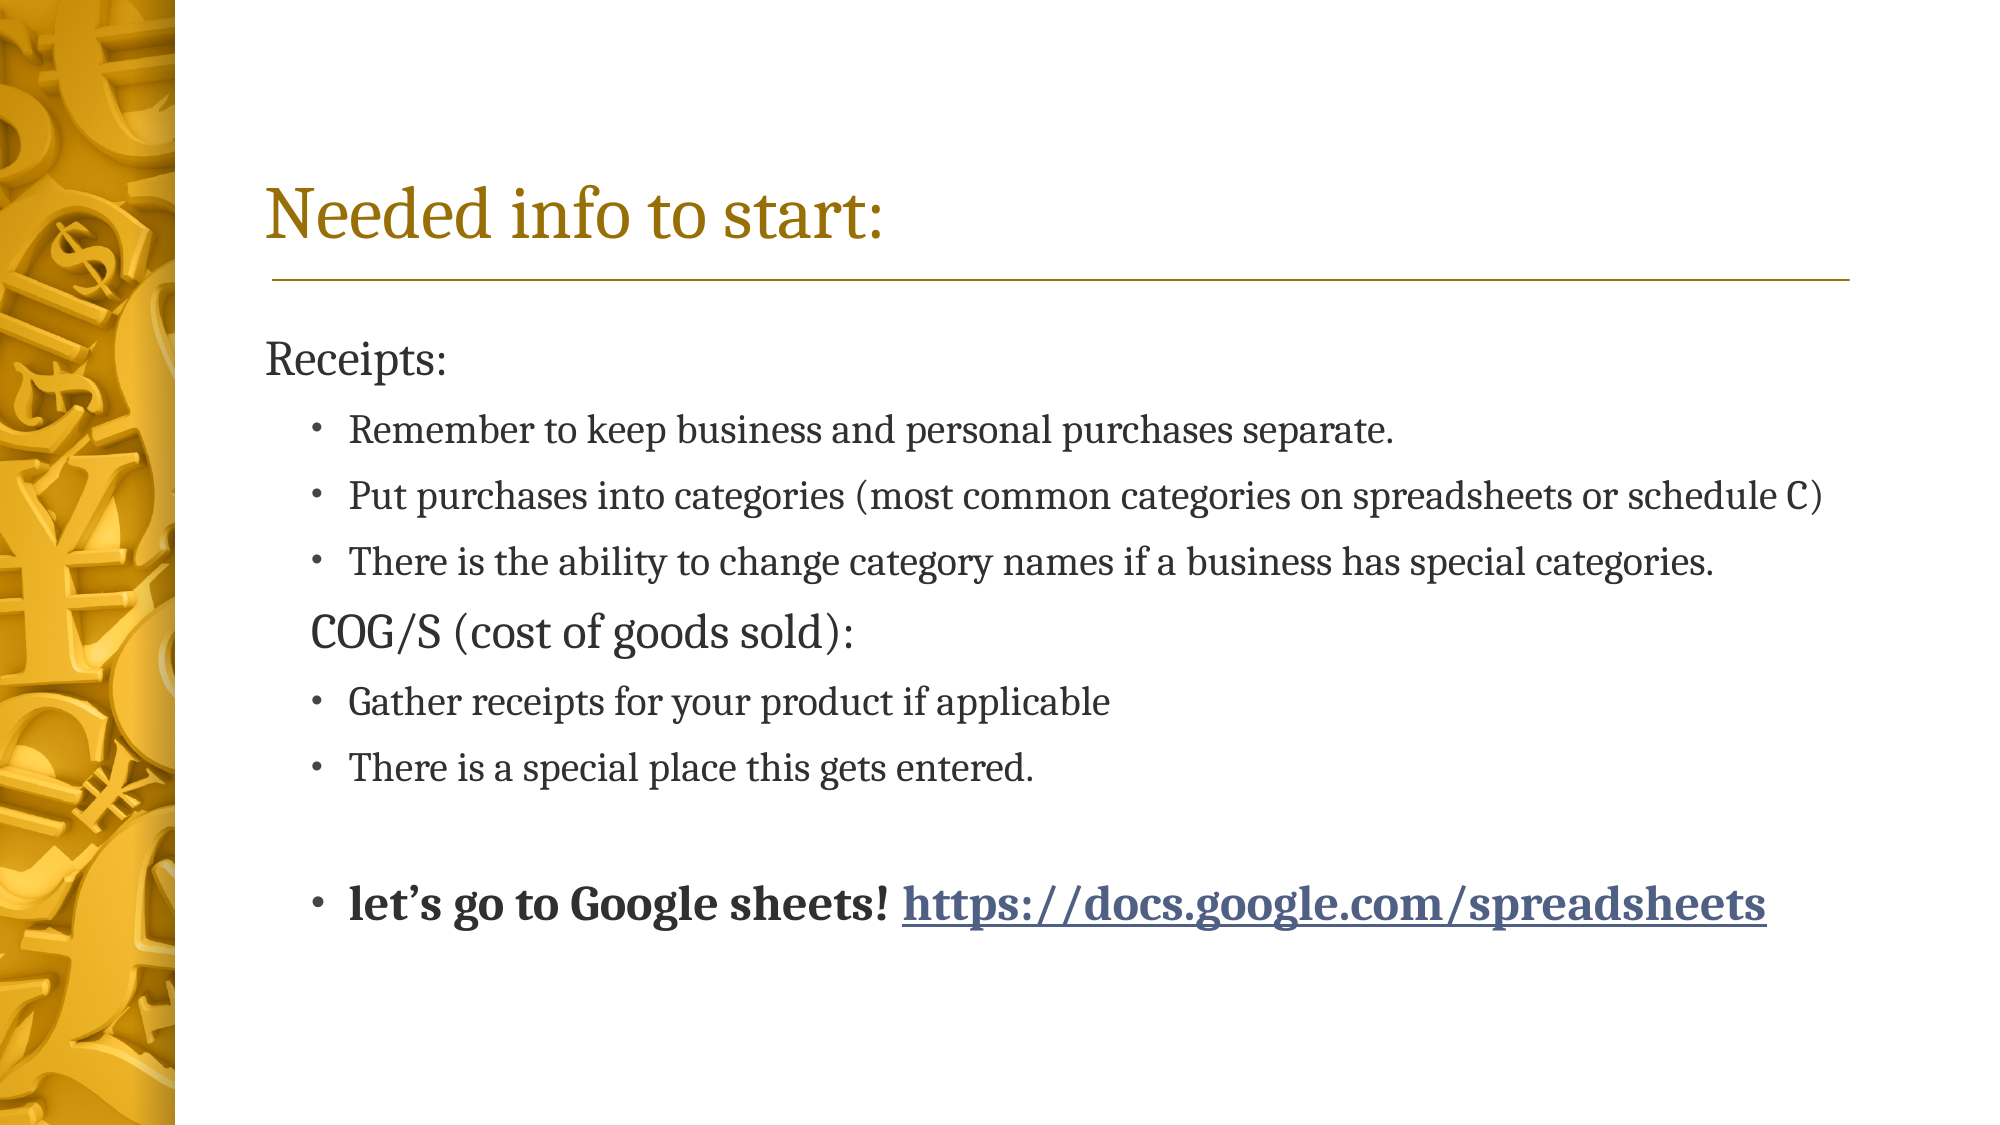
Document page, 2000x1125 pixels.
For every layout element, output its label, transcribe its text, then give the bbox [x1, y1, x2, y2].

picture [0, 0, 175, 1125]
title Needed info to start: [249, 62, 1863, 263]
list Receipts: Remember to keep business and personal purchases separate. Put purchases into categories (most common categories on spreadsheets or schedule C) There is the ability to change category names if a business has special categories. COG/S (cost of goods sold): Gather receipts for your product if applicable There is a special place this gets entered. let’s go to Google sheets! https://docs.google.com/spreadsheets [249, 324, 1863, 1012]
